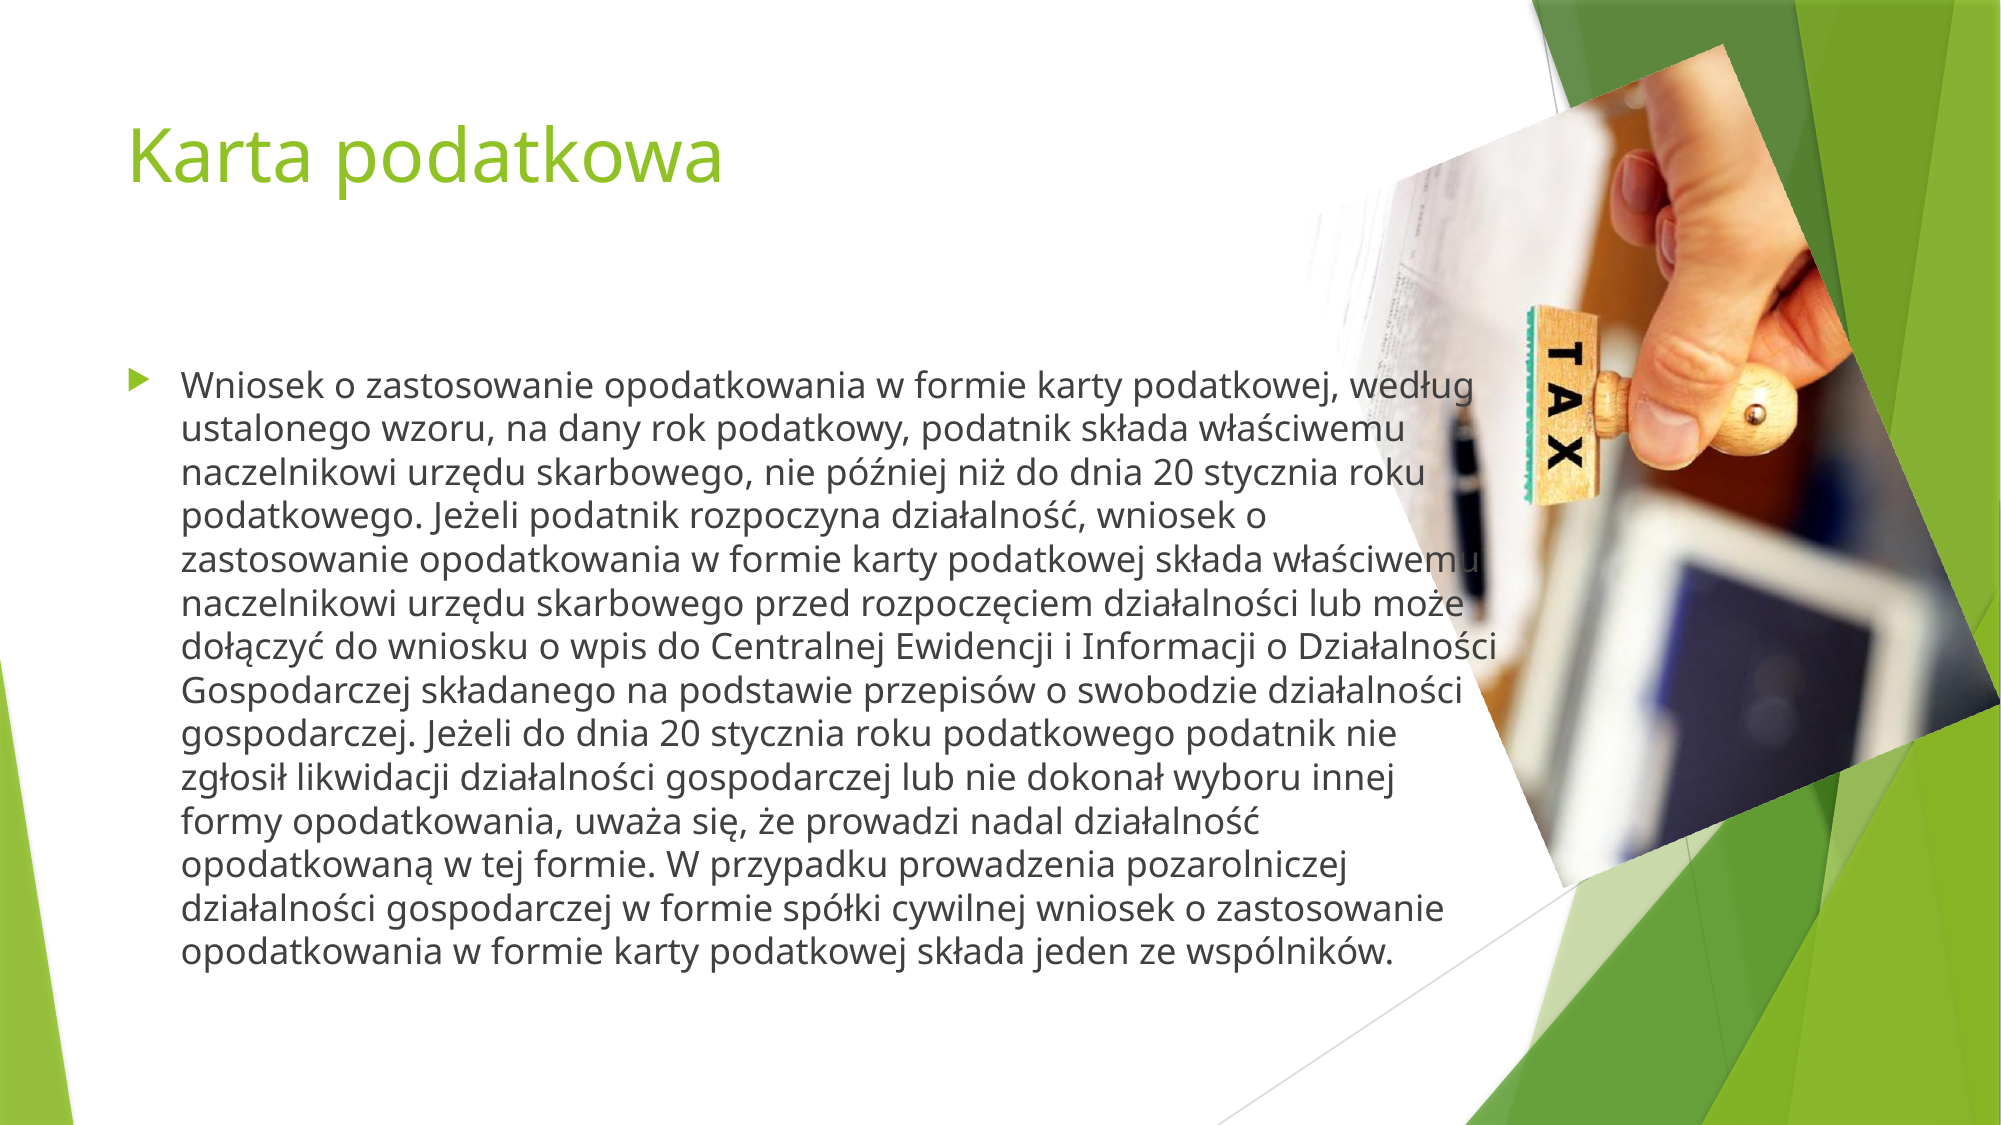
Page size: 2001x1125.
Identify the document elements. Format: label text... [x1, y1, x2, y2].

picture [1284, 45, 2000, 887]
list Wniosek o zastosowanie opodatkowania w formie karty podatkowej, według ustalonego wzoru, na dany rok podatkowy, podatnik składa właściwemu naczelnikowi urzędu skarbowego, nie później niż do dnia 20 stycznia roku podatkowego. Jeżeli podatnik rozpoczyna działalność, wniosek o zastosowanie opodatkowania w formie karty podatkowej składa właściwemu naczelnikowi urzędu skarbowego przed rozpoczęciem działalności lub może dołączyć do wniosku o wpis do Centralnej Ewidencji i Informacji o Działalności Gospodarczej składanego na podstawie przepisów o swobodzie działalności gospodarczej. Jeżeli do dnia 20 stycznia roku podatkowego podatnik nie zgłosił likwidacji działalności gospodarczej lub nie dokonał wyboru innej formy opodatkowania, uważa się, że prowadzi nadal działalność opodatkowaną w tej formie. W przypadku prowadzenia pozarolniczej działalności gospodarczej w formie spółki cywilnej wniosek o zastosowanie opodatkowania w formie karty podatkowej składa jeden ze wspólników. [111, 354, 1522, 992]
title Karta podatkowa [111, 99, 1522, 317]
